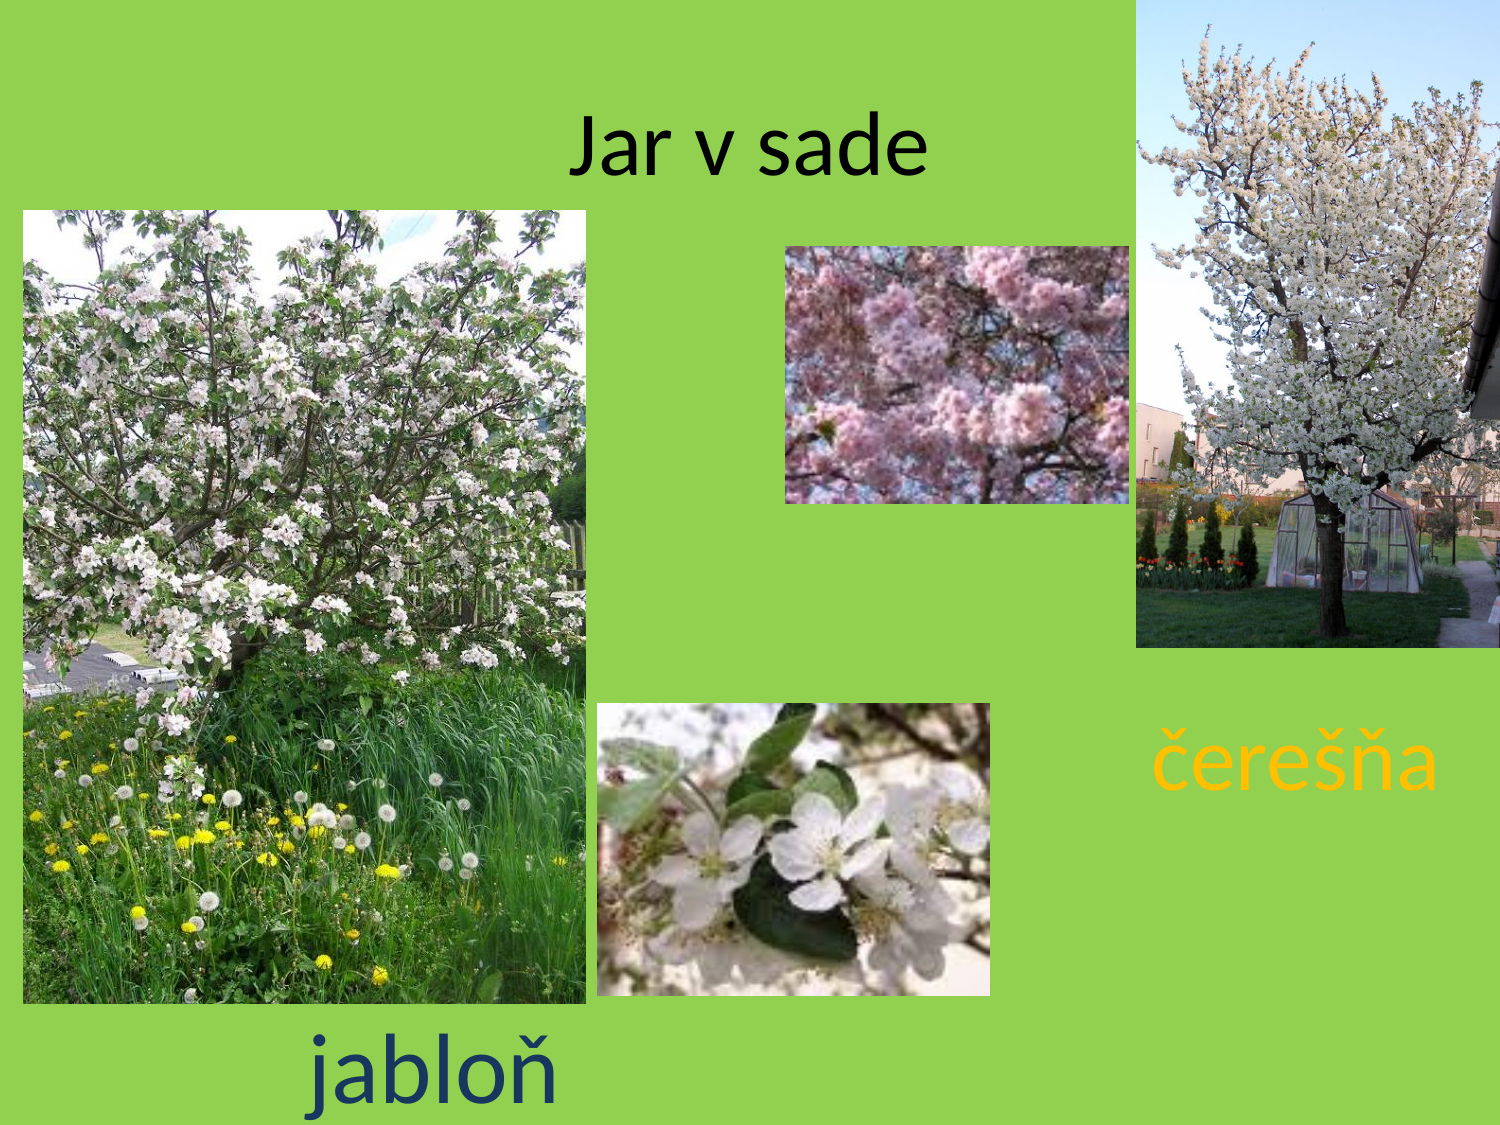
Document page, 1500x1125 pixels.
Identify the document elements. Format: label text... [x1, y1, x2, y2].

picture [784, 245, 1129, 505]
picture [1136, 0, 1500, 649]
text_box jabloň [292, 996, 786, 1125]
title Jar v sade [75, 45, 1131, 233]
text_box čerešňa [1136, 691, 1465, 817]
picture [23, 210, 587, 1004]
picture [597, 702, 990, 997]
